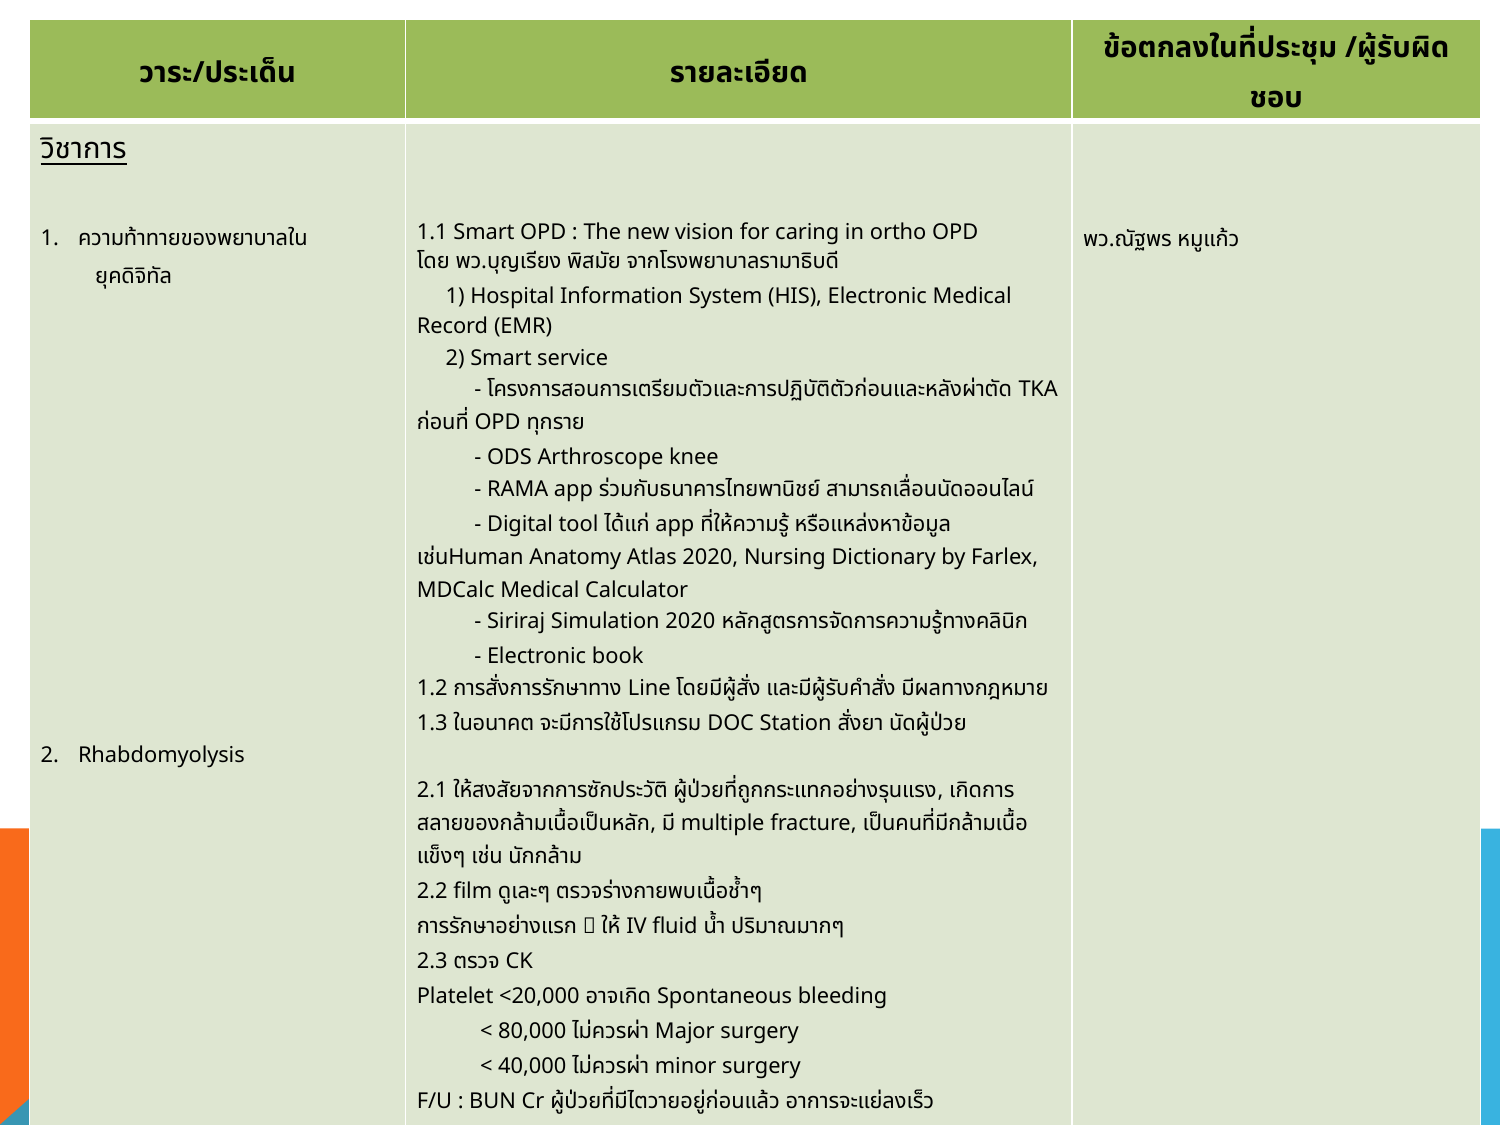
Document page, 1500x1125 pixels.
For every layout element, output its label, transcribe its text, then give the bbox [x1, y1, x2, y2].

table_cell วิชาการ ความท้าทายของพยาบาลใน ยุคดิจิทัล Rhabdomyolysis นัดประชุมครั้งต่อไป 2 มี.ค.63 15.00 น. [30, 124, 405, 1125]
table_header วาระ/ประเด็น [30, 20, 405, 118]
table_header รายละเอียด [406, 20, 1071, 118]
table_cell พว.ณัฐพร หมูแก้ว [1073, 124, 1480, 1125]
table_cell 1.1 Smart OPD : The new vision for caring in ortho OPD โดย พว.บุญเรียง พิสมัย จากโรงพยาบาลรามาธิบดี 1) Hospital Information System (HIS), Electronic Medical Record (EMR) 2) Smart service - โครงการสอนการเตรียมตัวและการปฏิบัติตัวก่อนและหลังผ่าตัด TKA ก่อนที่ OPD ทุกราย - ODS Arthroscope knee - RAMA app ร่วมกับธนาคารไทยพานิชย์ สามารถเลื่อนนัดออนไลน์ - Digital tool ได้แก่ app ที่ให้ความรู้ หรือแหล่งหาข้อมูล เช่นHuman Anatomy Atlas 2020, Nursing Dictionary by Farlex, MDCalc Medical Calculator - Siriraj Simulation 2020 หลักสูตรการจัดการความรู้ทางคลินิก - Electronic book 1.2 การสั่งการรักษาทาง Line โดยมีผู้สั่ง และมีผู้รับคำสั่ง มีผลทางกฎหมาย 1.3 ในอนาคต จะมีการใช้โปรแกรม DOC Station สั่งยา นัดผู้ป่วย 2.1 ให้สงสัยจากการซักประวัติ ผู้ป่วยที่ถูกกระแทกอย่างรุนแรง, เกิดการสลายของกล้ามเนื้อเป็นหลัก, มี multiple fracture, เป็นคนที่มีกล้ามเนื้อแข็งๆ เช่น นักกล้าม 2.2 film ดูเละๆ ตรวจร่างกายพบเนื้อช้ำๆ การรักษาอย่างแรก  ให้ IV fluid น้ำ ปริมาณมากๆ 2.3 ตรวจ CK Platelet <20,000 อาจเกิด Spontaneous bleeding < 80,000 ไม่ควรผ่า Major surgery < 40,000 ไม่ควรผ่า minor surgery F/U : BUN Cr ผู้ป่วยที่มีไตวายอยู่ก่อนแล้ว อาการจะแย่ลงเร็ว [406, 124, 1071, 1125]
table_header ข้อตกลงในที่ประชุม /ผู้รับผิดชอบ [1073, 20, 1480, 118]
